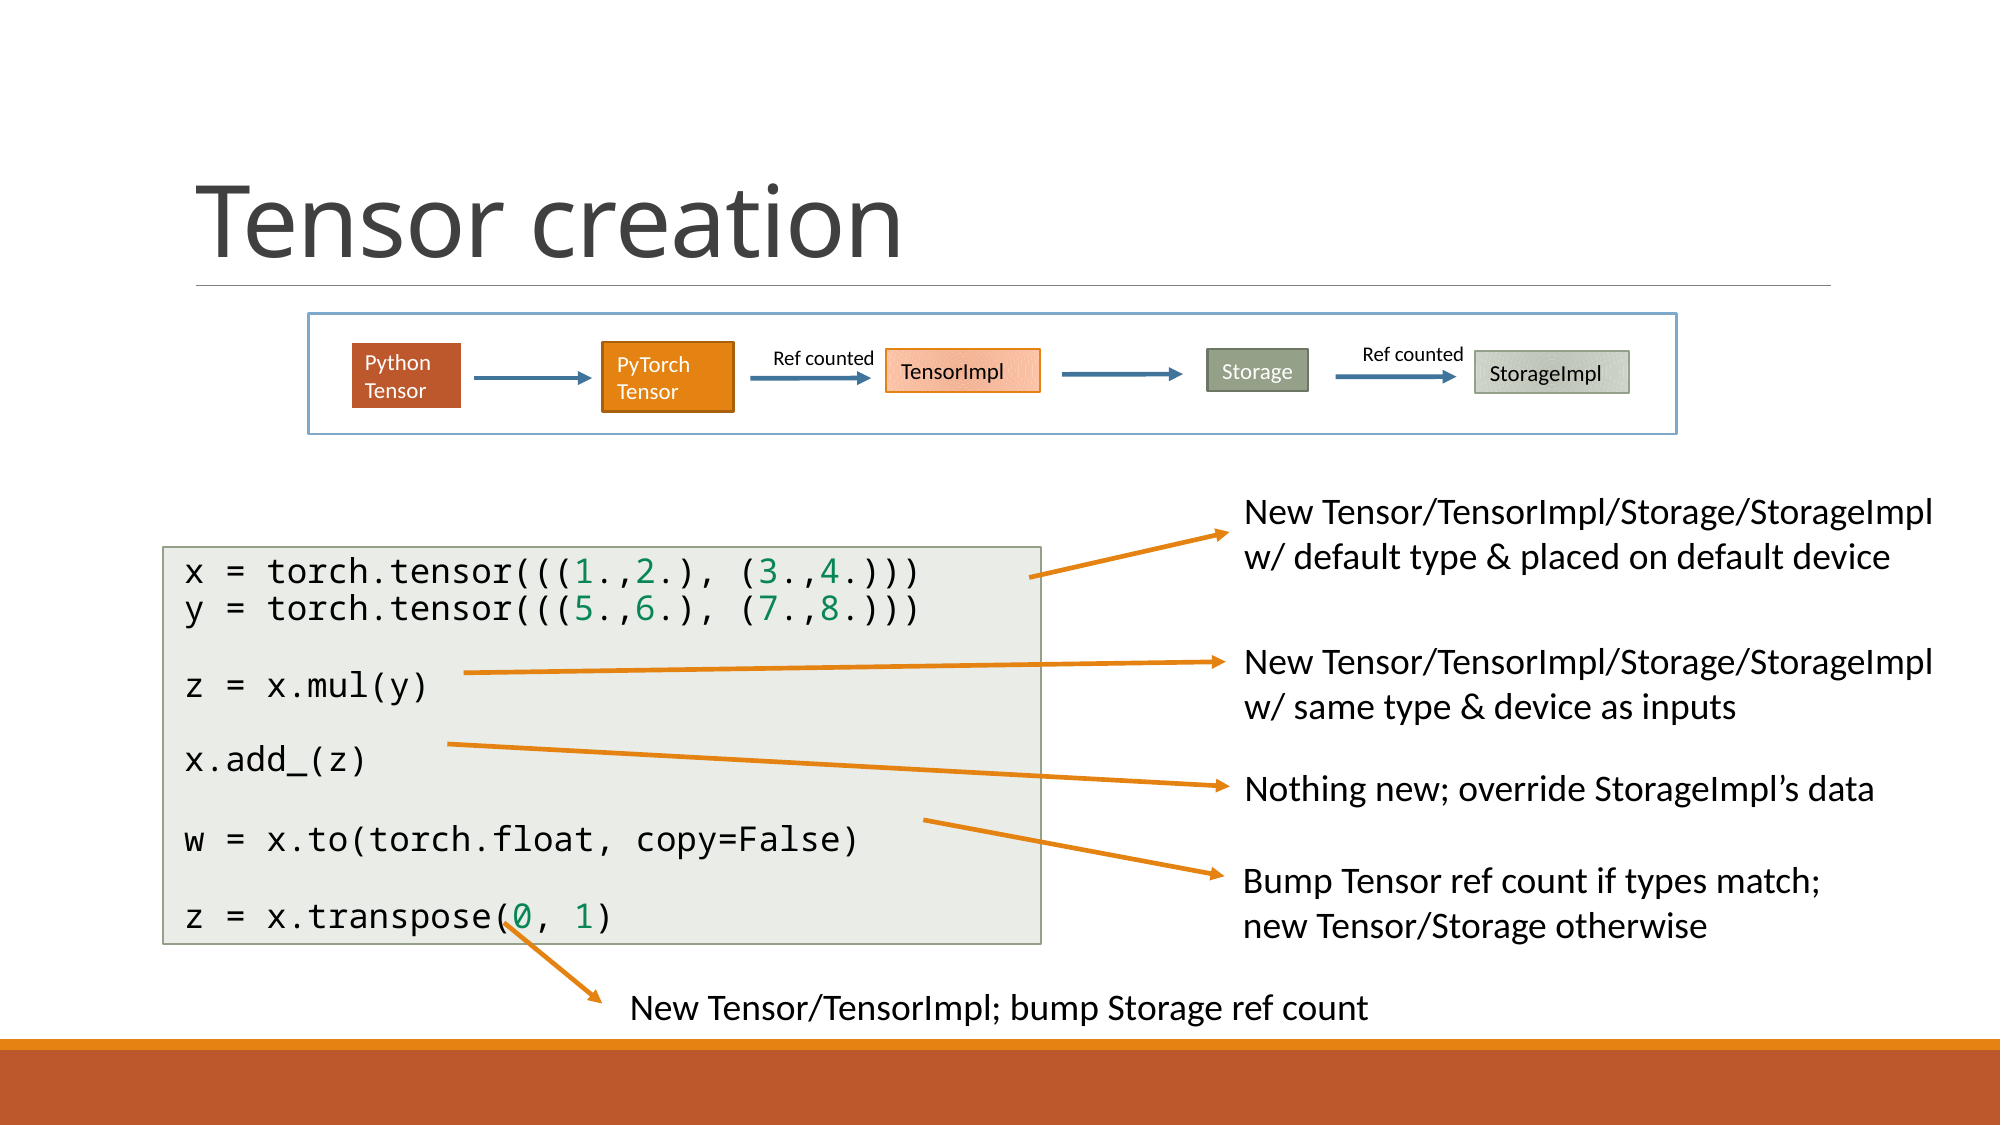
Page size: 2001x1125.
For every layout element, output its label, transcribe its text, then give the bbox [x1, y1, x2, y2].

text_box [463, 661, 1227, 674]
text_box New Tensor/TensorImpl; bump Storage ref count [615, 975, 1385, 1036]
text_box [307, 312, 1678, 435]
text_box Bump Tensor ref count if types match; new Tensor/Storage otherwise [1228, 848, 1837, 953]
title Tensor creation [180, 47, 1830, 285]
list x = torch.tensor(((1.,2.), (3.,4.))) y = torch.tensor(((5.,6.), (7.,8.))) z = x.mul(y) x.add_(z) w = x.to(torch.float, copy=False) z = x.transpose(0, 1) [162, 546, 1042, 945]
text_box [446, 743, 1227, 788]
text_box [1028, 532, 1227, 578]
text_box New Tensor/TensorImpl/Storage/StorageImpl w/ same type & device as inputs [1229, 629, 1950, 735]
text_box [503, 922, 603, 1005]
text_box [922, 819, 1225, 877]
text_box New Tensor/TensorImpl/Storage/StorageImpl w/ default type & placed on default device [1229, 479, 1950, 585]
text_box Nothing new; override StorageImpl’s data [1229, 756, 1891, 817]
